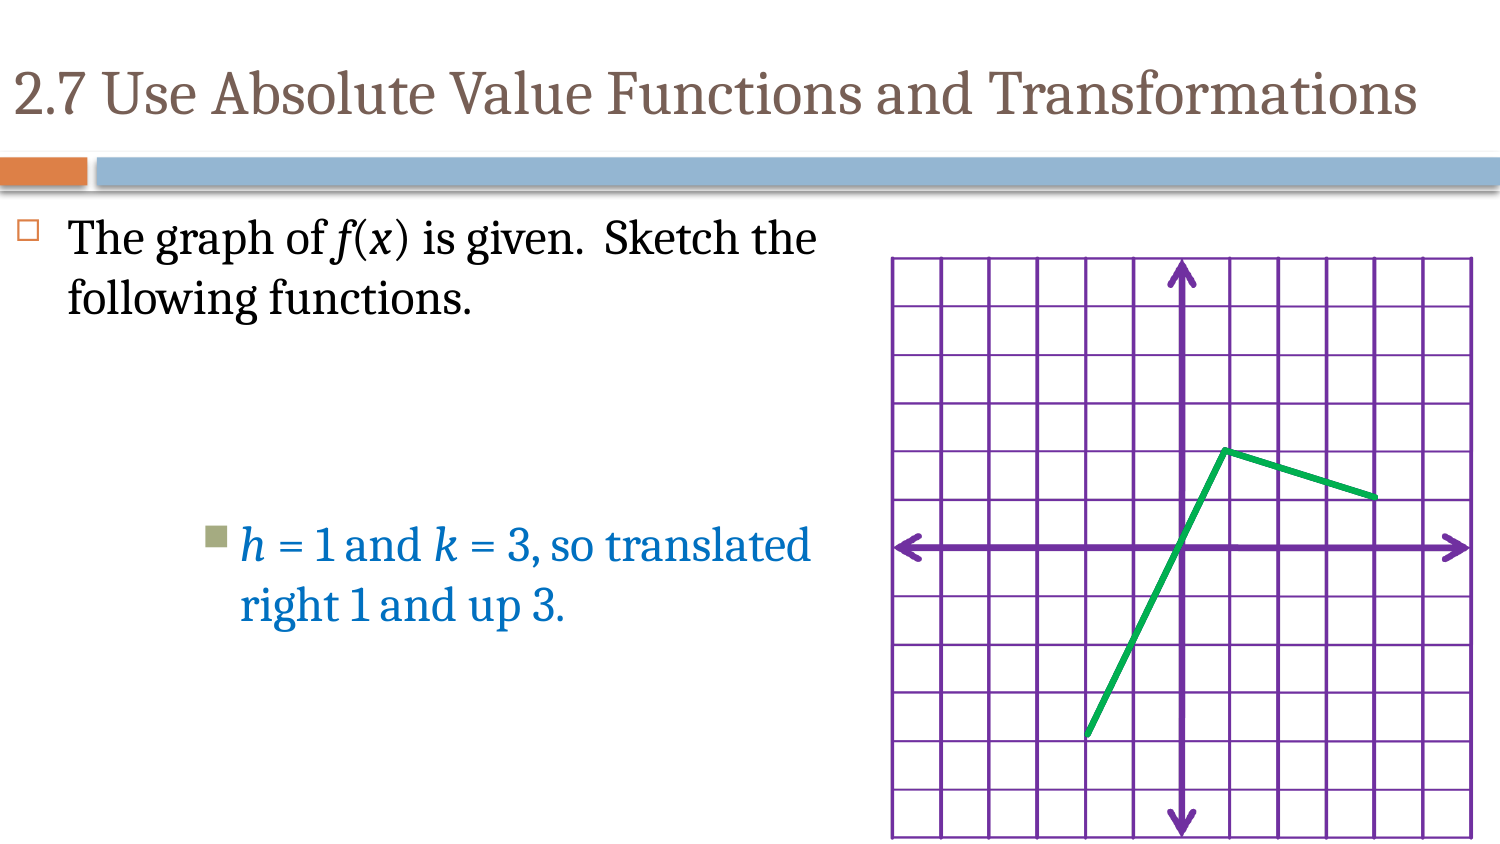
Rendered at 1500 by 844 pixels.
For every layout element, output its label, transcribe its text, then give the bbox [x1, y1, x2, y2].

picture [862, 228, 1500, 844]
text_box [1087, 450, 1376, 735]
title 2.7 Use Absolute Value Functions and Transformations [0, 28, 1500, 150]
